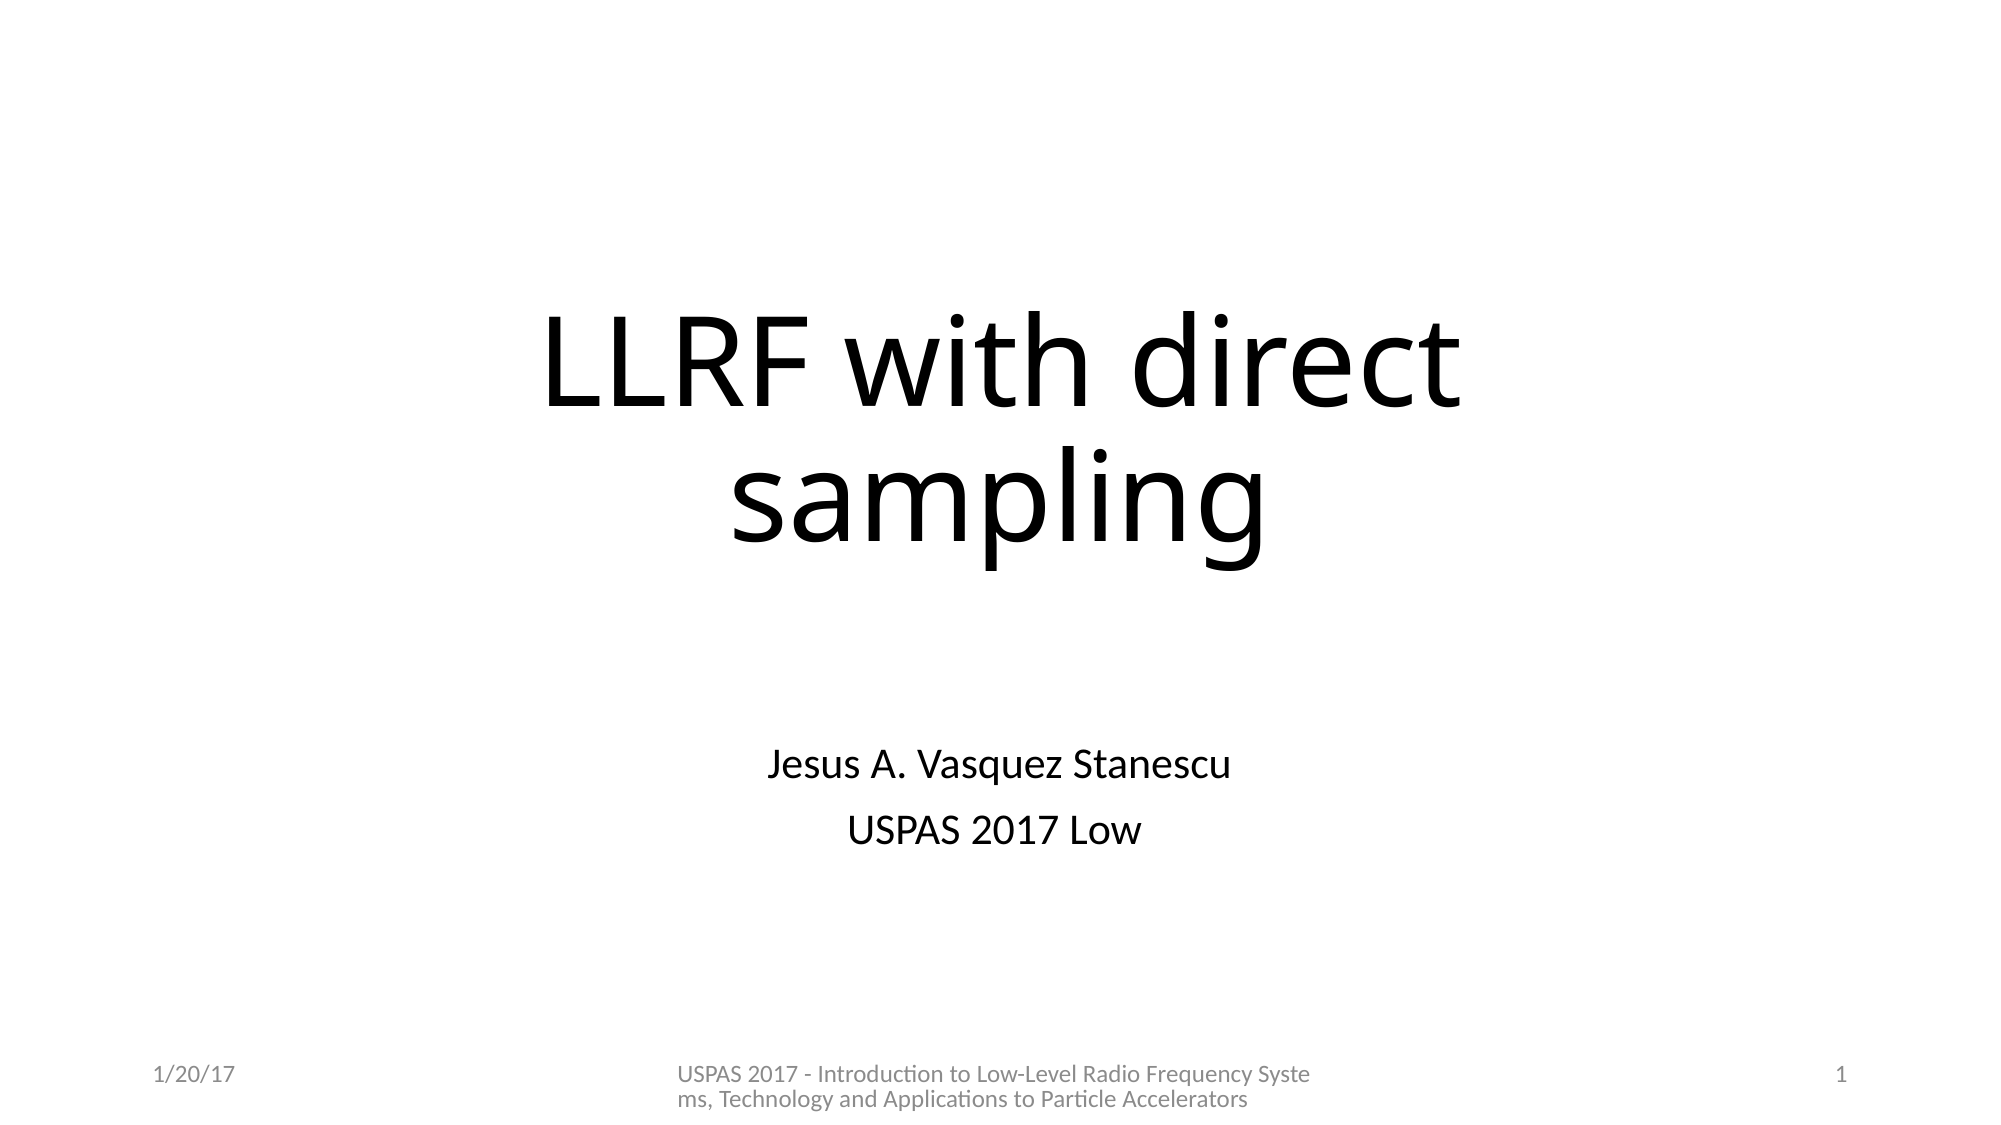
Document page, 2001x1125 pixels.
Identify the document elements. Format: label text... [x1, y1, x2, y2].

title LLRF with direct sampling [249, 184, 1750, 576]
footer USPAS 2017 - Introduction to Low-Level Radio Frequency Systems, Technology and Applications to Particle Accelerators [662, 1042, 1338, 1103]
subtitle Jesus A. Vasquez Stanescu USPAS 2017 Low [249, 733, 1750, 863]
slide_number 1 [1412, 1042, 1863, 1103]
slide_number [137, 1042, 588, 1103]
